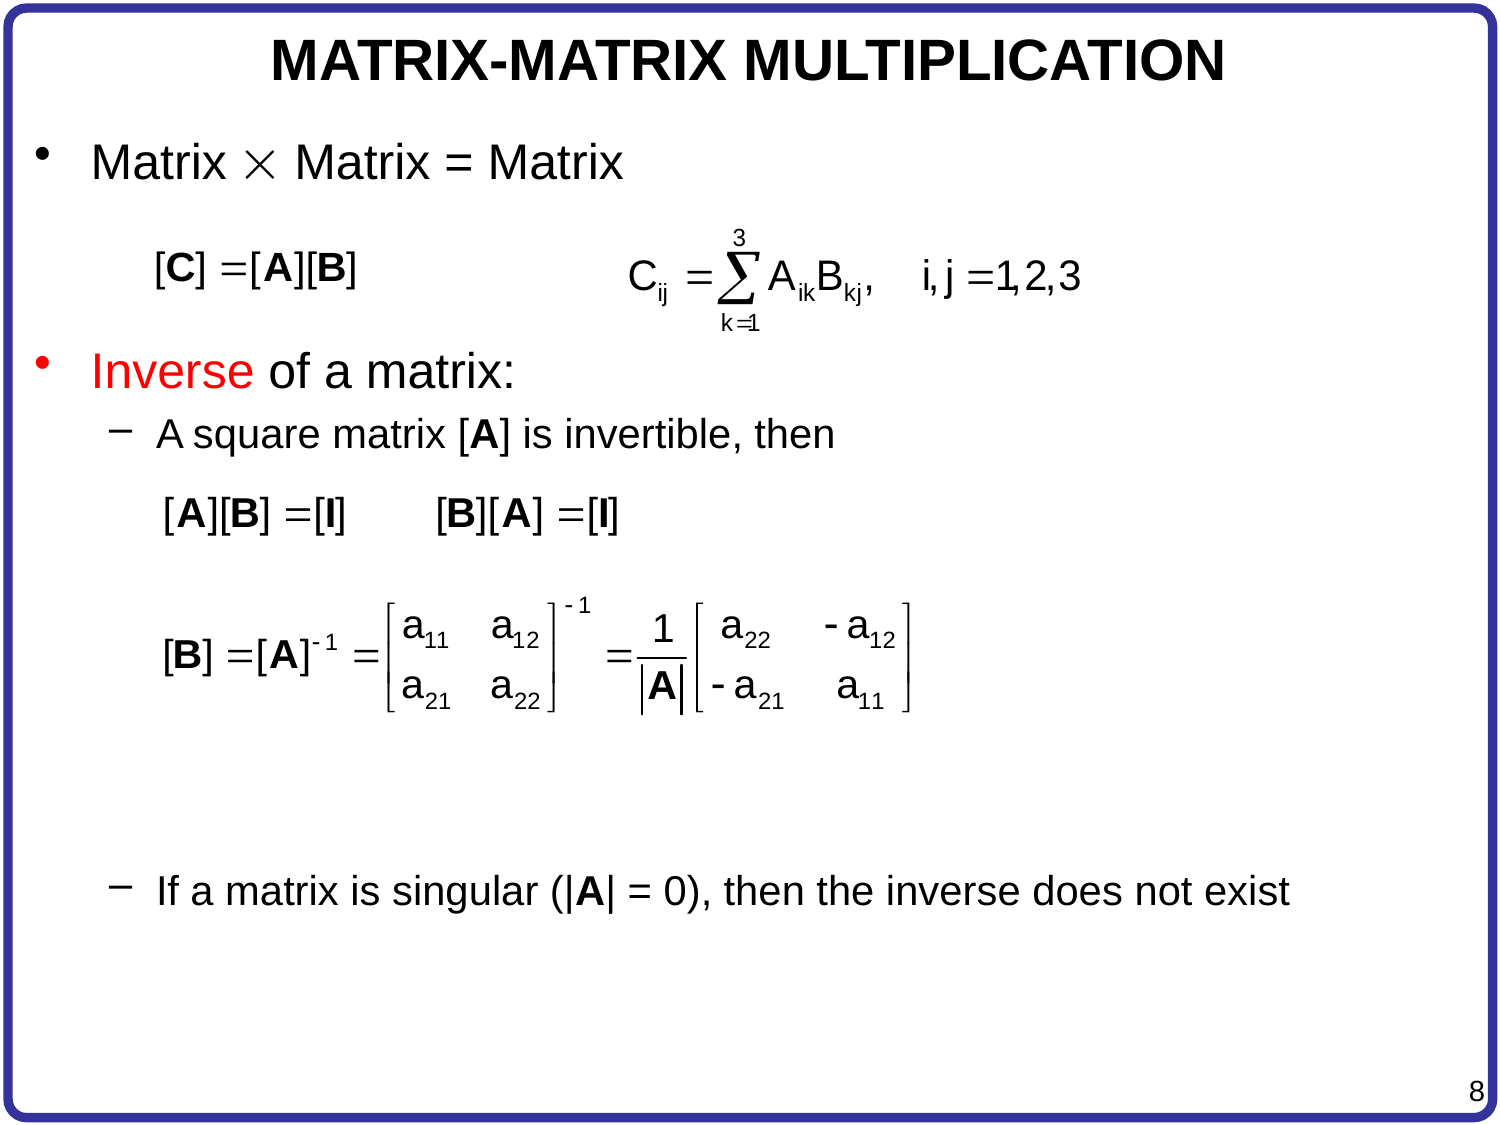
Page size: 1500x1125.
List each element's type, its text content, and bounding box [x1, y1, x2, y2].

title MATRIX-MATRIX MULTIPLICATION [6, 7, 1492, 106]
list Matrix  Matrix = Matrix Inverse of a matrix: A square matrix [A] is invertible, then If a matrix is singular (|A| = 0), then the inverse does not exist [18, 121, 1481, 1012]
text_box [151, 246, 361, 296]
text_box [625, 221, 1086, 336]
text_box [160, 491, 624, 543]
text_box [160, 589, 923, 719]
